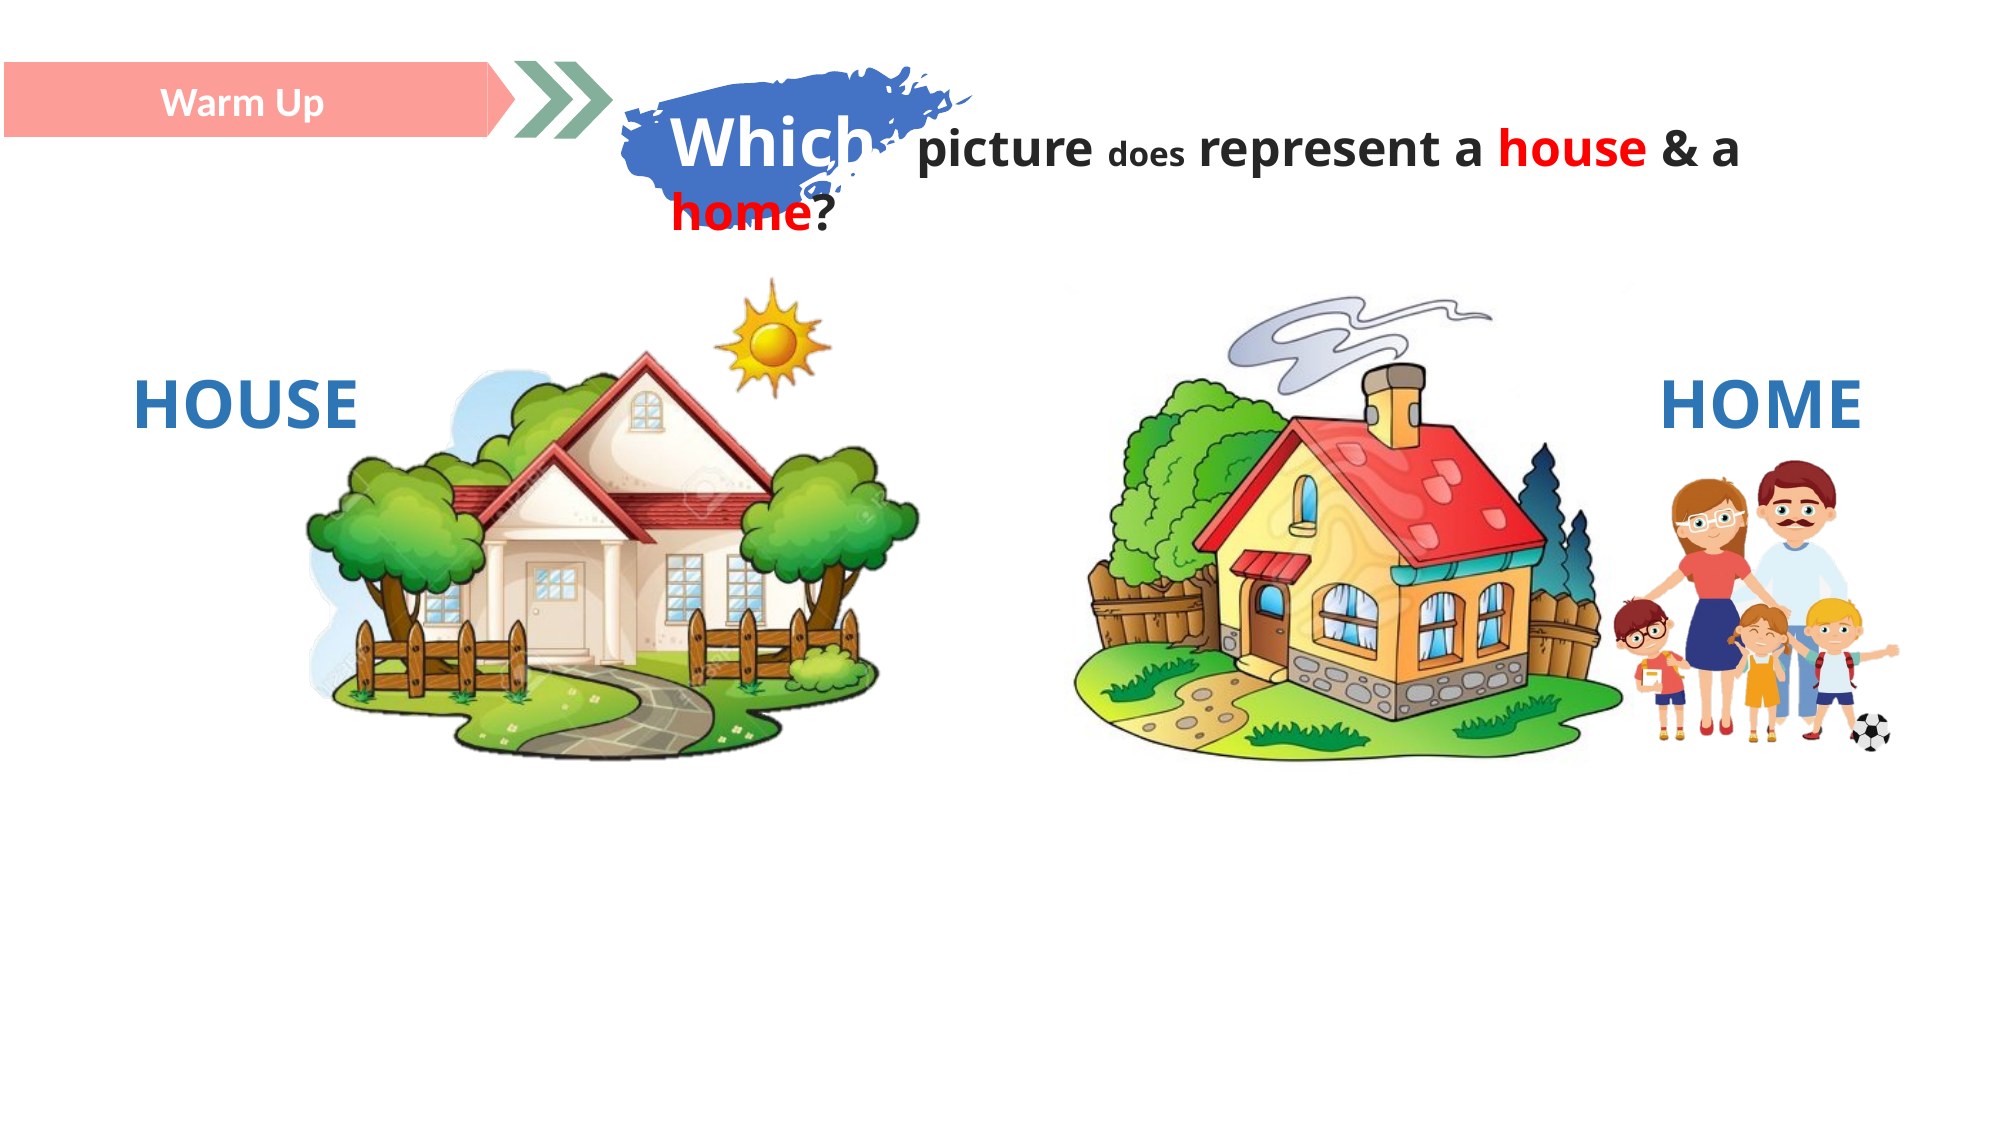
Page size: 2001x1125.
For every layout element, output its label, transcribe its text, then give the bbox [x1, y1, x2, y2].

text_box HOME [1634, 354, 1949, 450]
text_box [621, 75, 1900, 222]
text_box Warm Up [37, 137, 448, 141]
picture [1063, 283, 1930, 783]
text_box HOUSE [58, 354, 290, 450]
text_box [551, 60, 615, 140]
text_box [511, 59, 575, 139]
picture [290, 258, 936, 775]
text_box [4, 61, 516, 137]
